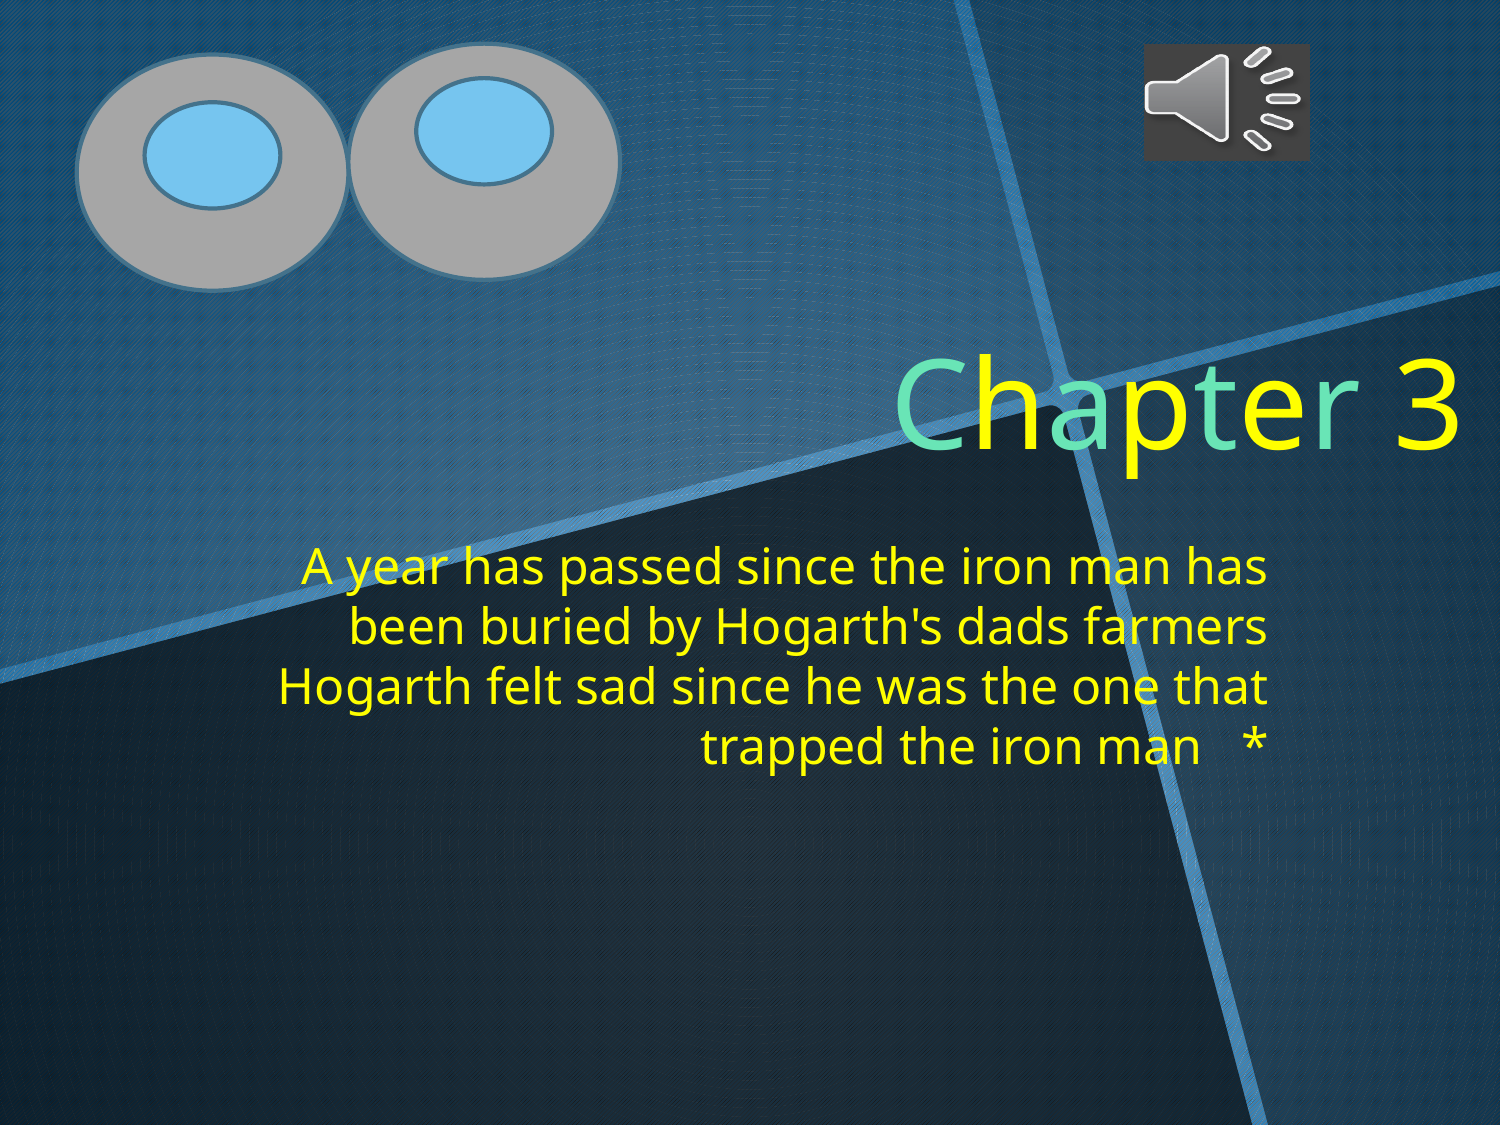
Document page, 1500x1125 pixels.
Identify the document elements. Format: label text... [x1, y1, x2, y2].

text_box [142, 100, 283, 211]
text_box [414, 76, 555, 187]
text_box [74, 52, 350, 293]
text_box [346, 41, 623, 282]
title Chapter 3 [242, 231, 1481, 482]
subtitle A year has passed since the iron man has been buried by Hogarth's dads farmers Hogarth felt sad since he was the one that trapped the iron man * [159, 527, 1285, 1000]
picture [1142, 42, 1312, 163]
